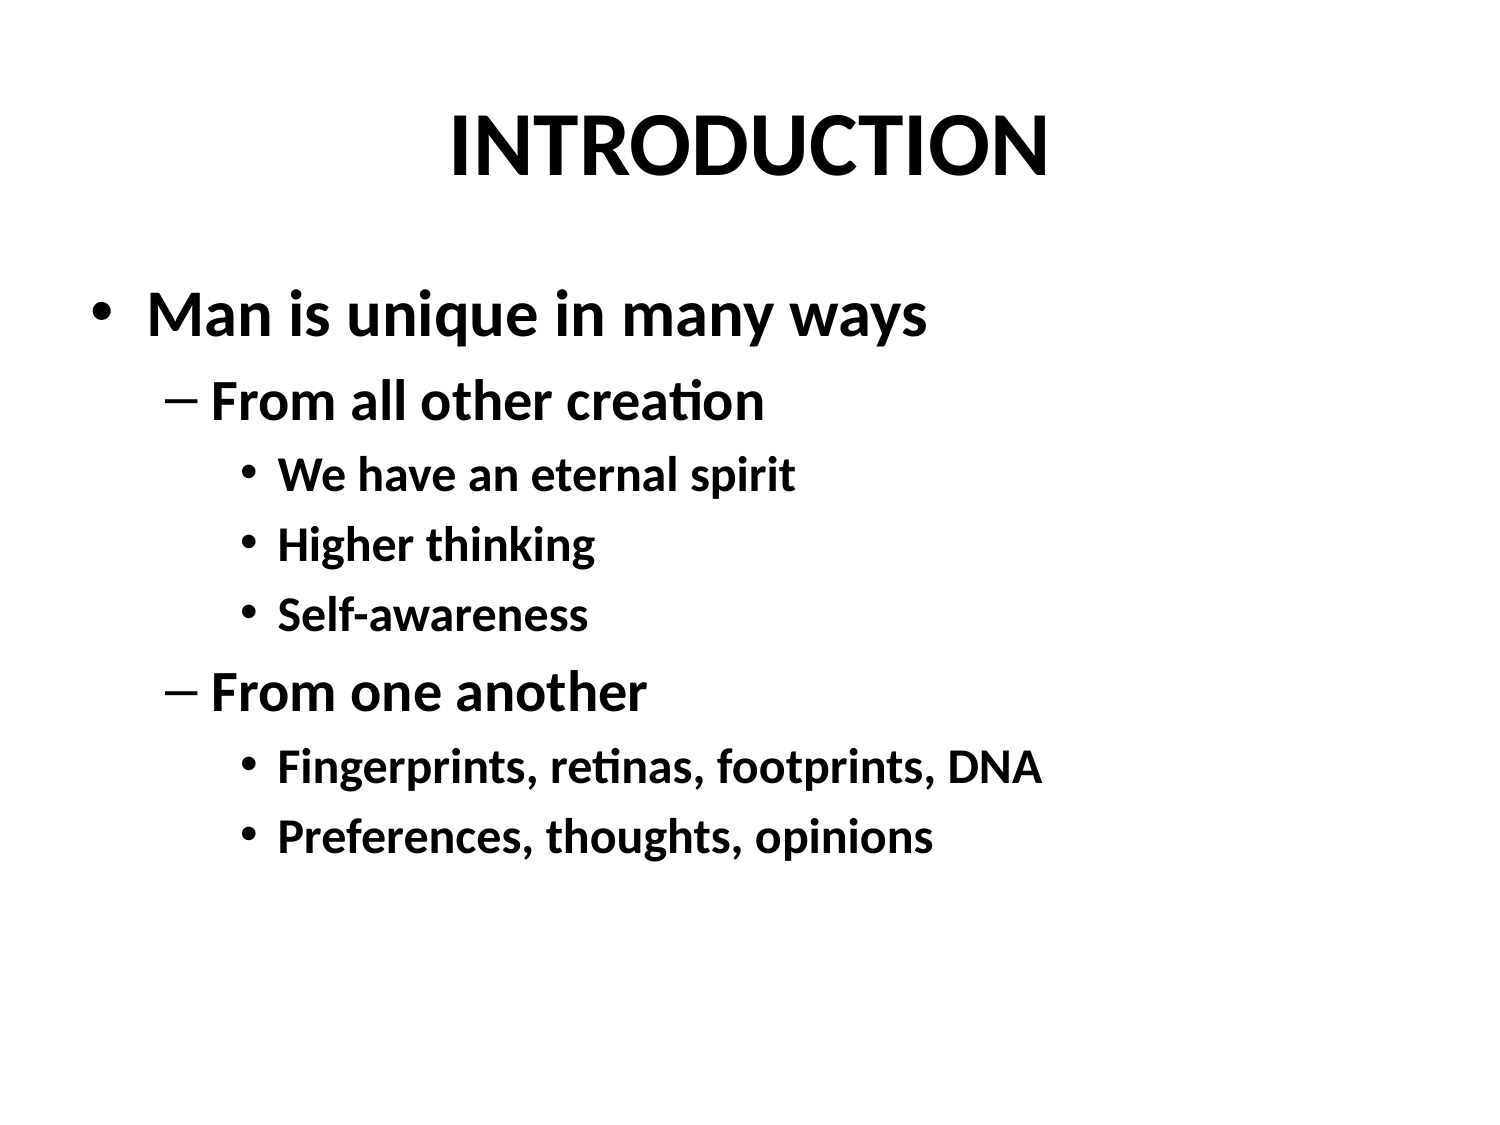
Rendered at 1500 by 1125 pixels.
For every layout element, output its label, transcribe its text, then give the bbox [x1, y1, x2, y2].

list Man is unique in many ways From all other creation We have an eternal spirit Higher thinking Self-awareness From one another Fingerprints, retinas, footprints, DNA Preferences, thoughts, opinions [75, 262, 1425, 1005]
title INTRODUCTION [75, 45, 1425, 233]
